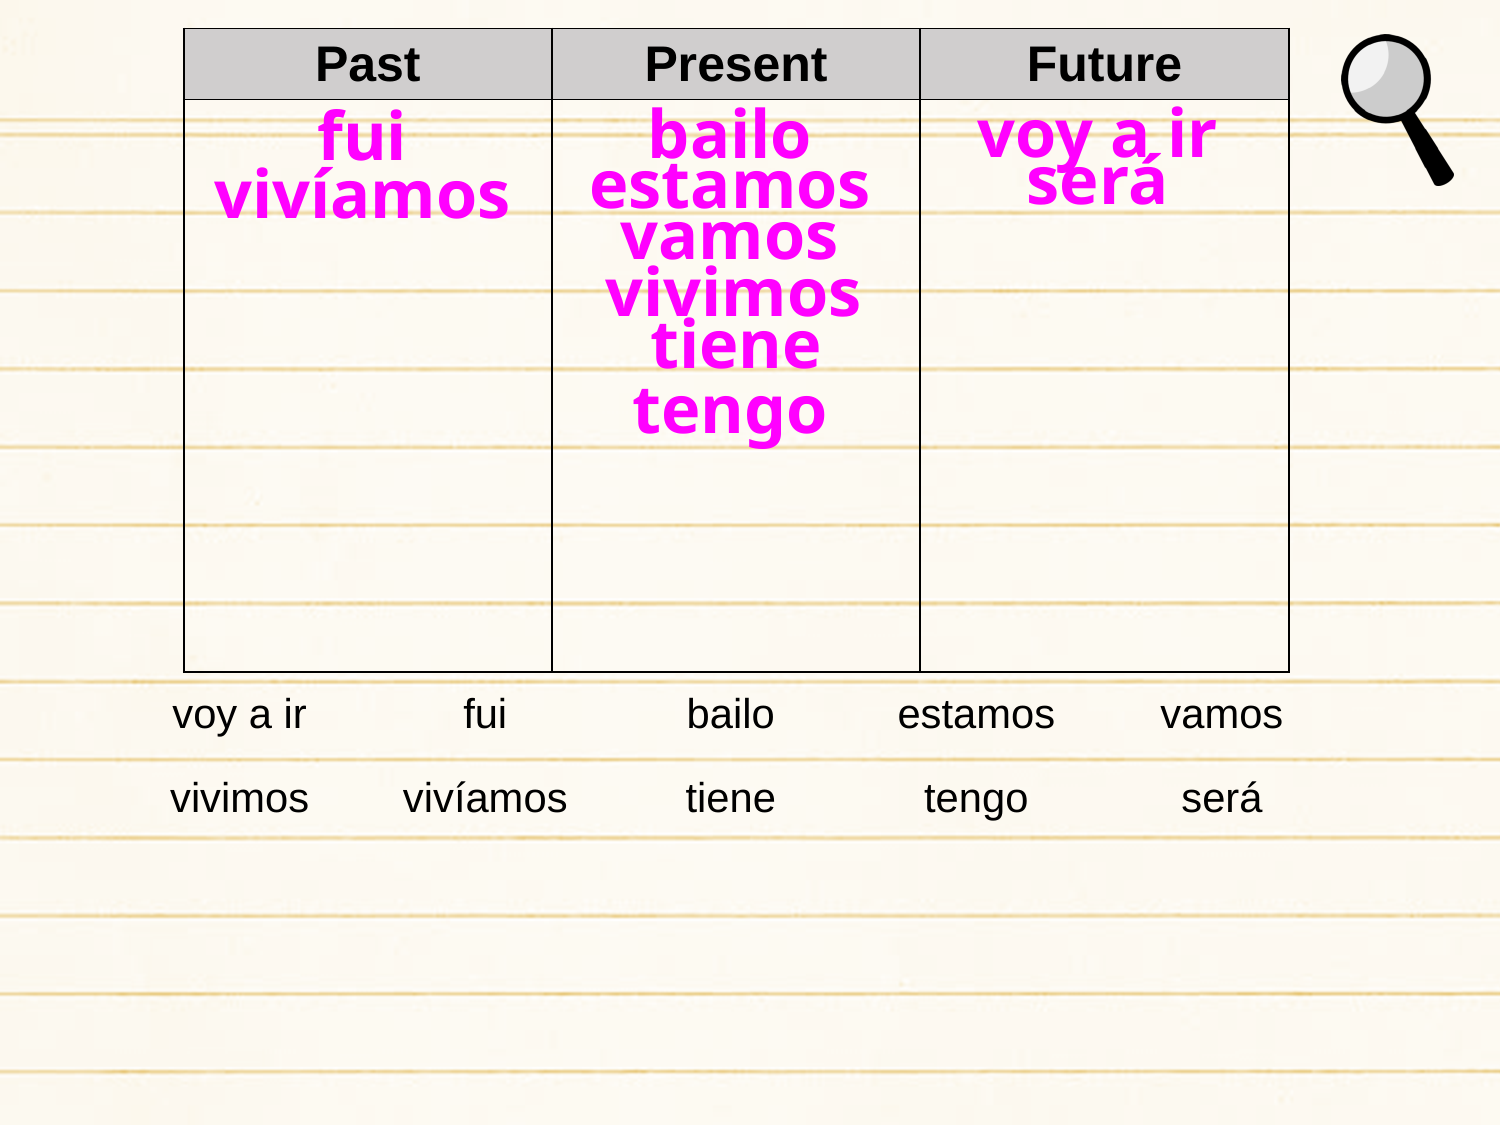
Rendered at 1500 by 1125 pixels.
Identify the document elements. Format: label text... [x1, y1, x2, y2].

table_cell tengo [854, 756, 1099, 840]
table_header vamos [1099, 671, 1345, 756]
table_cell será [1099, 756, 1345, 840]
table_header bailo [608, 671, 854, 756]
table_header Future [921, 29, 1288, 83]
text_box será [868, 130, 1327, 226]
text_box vamos [500, 185, 960, 281]
table_cell tiene [608, 756, 854, 840]
table_header fui [363, 671, 608, 756]
table_cell [185, 240, 551, 671]
text_box vivíamos [133, 144, 592, 240]
text_box voy a ir [868, 83, 1327, 130]
text_box estamos [500, 134, 960, 185]
text_box tiene [506, 294, 966, 389]
text_box tengo [500, 359, 960, 455]
table_header estamos [854, 671, 1099, 756]
table_header Present [553, 29, 919, 84]
table_header Past [185, 29, 551, 86]
table_cell [921, 226, 1288, 671]
text_box vivimos [504, 242, 963, 337]
text_box bailo [500, 84, 960, 134]
picture [0, 0, 1500, 1125]
table_cell [553, 455, 919, 671]
table_cell vivimos [117, 756, 363, 840]
table_header voy a ir [117, 671, 363, 756]
text_box fui [133, 86, 500, 144]
table_cell vivíamos [363, 756, 608, 840]
